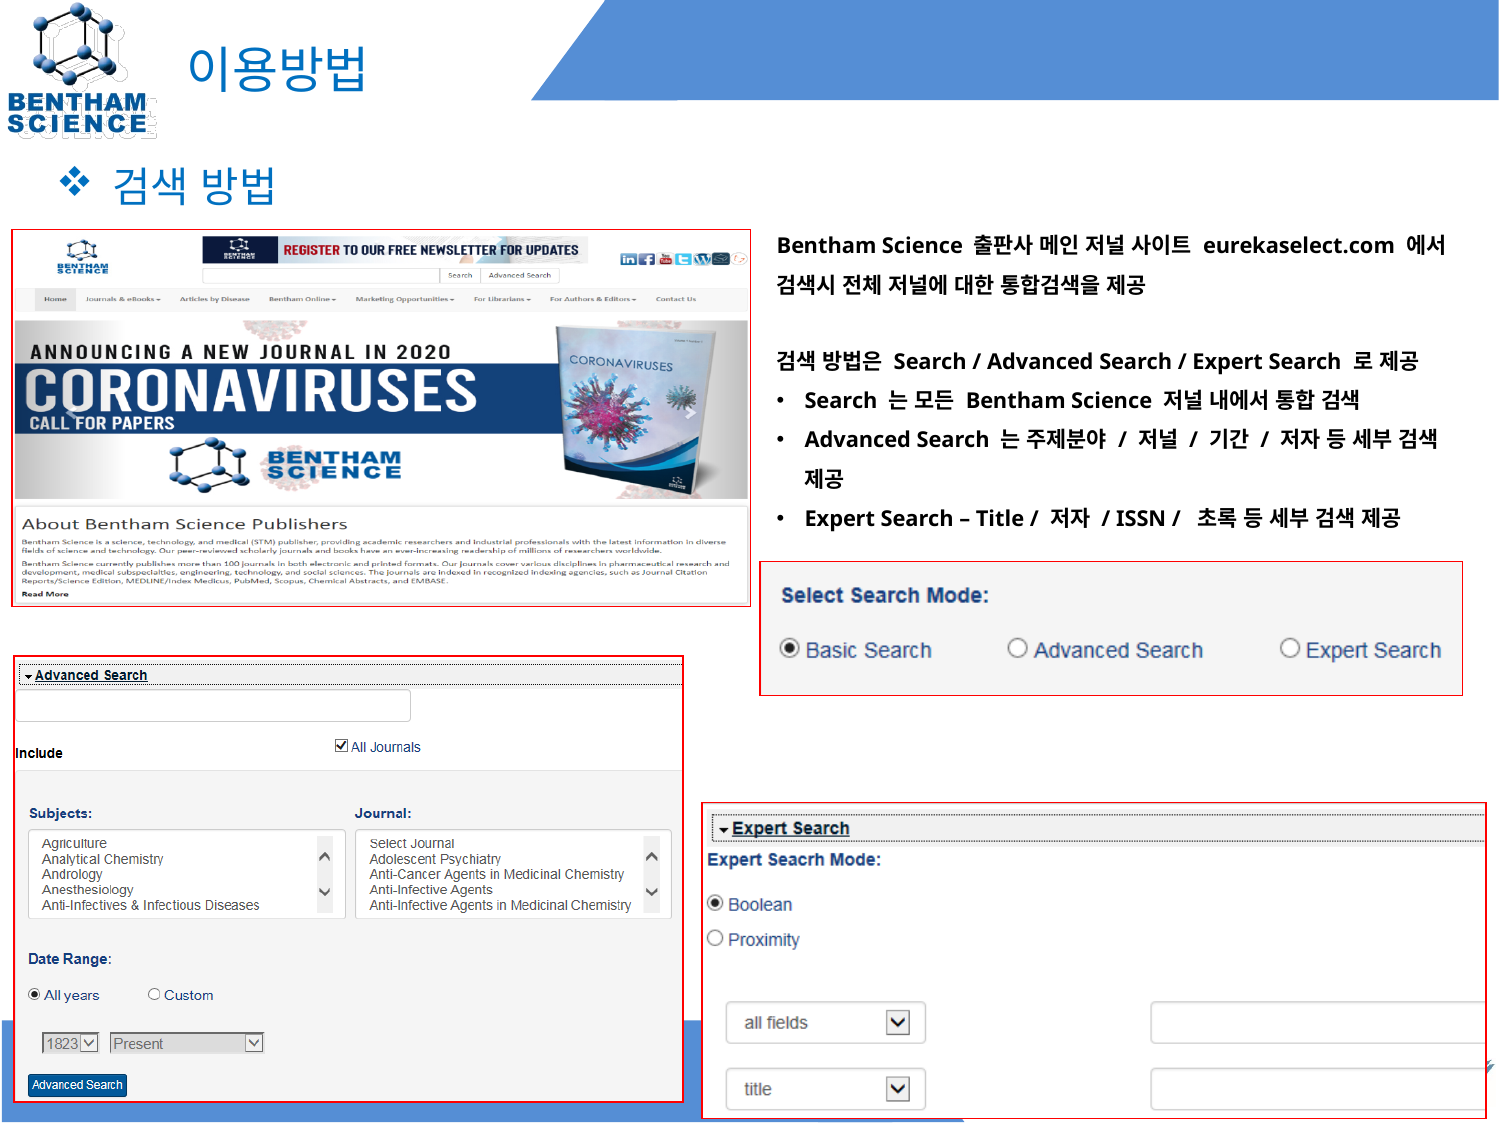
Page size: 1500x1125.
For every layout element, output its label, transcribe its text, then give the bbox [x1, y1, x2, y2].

picture [14, 656, 683, 1102]
picture [702, 803, 1486, 1118]
text_box Bentham Science 출판사 메인 저널 사이트 eurekaselect.com 에서 검색시 전체 저널에 대한 통합검색을 제공 [760, 171, 1484, 324]
picture [1487, 1058, 1496, 1107]
picture [1, 0, 152, 138]
text_box 검색 방법은 Search / Advanced Search / Expert Search 로 제공 Search 는 모든 Bentham Science 저널 내에서 통합 검색 Advanced Search 는 주제분야 / 저널 / 기간 / 저자 등 세부 검색 제공 Expert Search – Title / 저자 / ISSN / 초록 등 세부 검색 제공 [760, 324, 1484, 541]
text_box 이용방법 [171, 30, 939, 90]
picture [12, 230, 751, 606]
text_box 검색 방법 [41, 153, 1081, 213]
picture [760, 562, 1462, 696]
